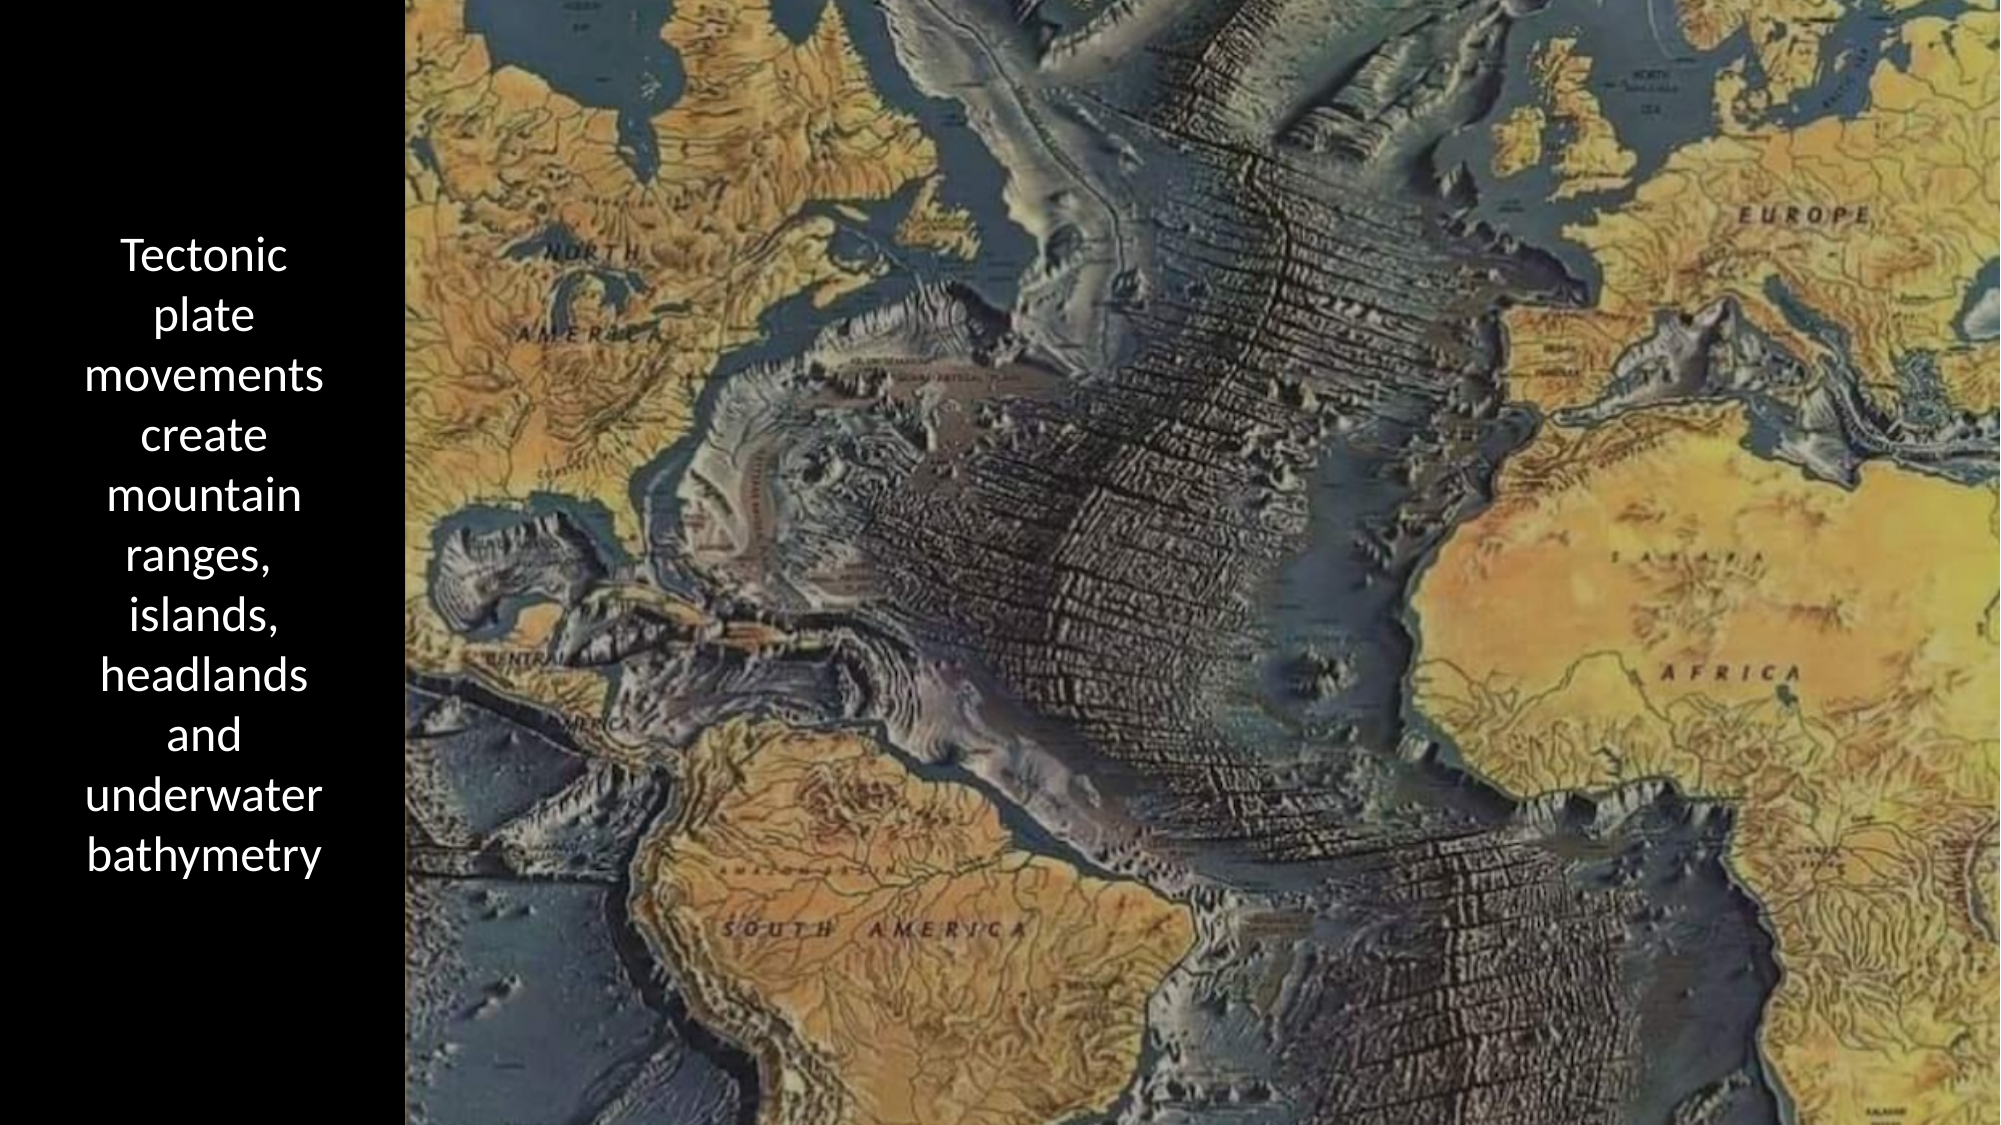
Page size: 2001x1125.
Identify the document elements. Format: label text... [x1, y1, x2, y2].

picture [405, 0, 2000, 1125]
text_box Tectonic plate movements create mountain ranges, islands, headlands and underwater bathymetry [53, 213, 356, 979]
